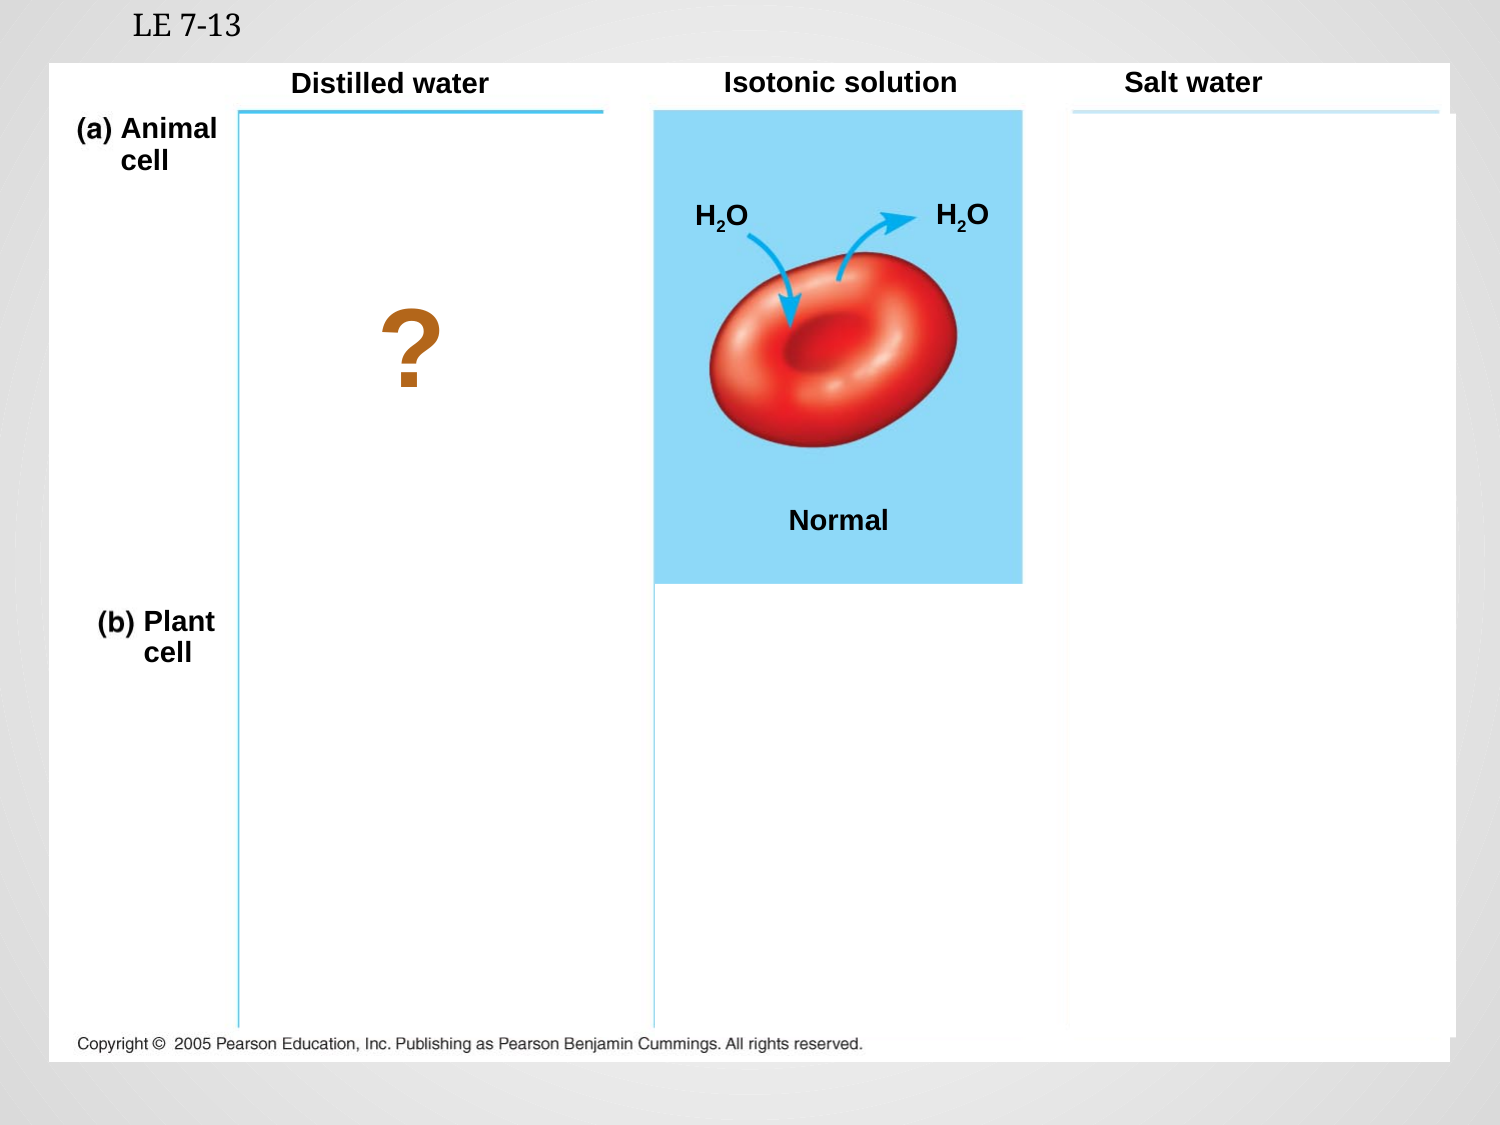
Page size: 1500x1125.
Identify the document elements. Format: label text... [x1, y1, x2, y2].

picture [49, 62, 1451, 1062]
title LE 7-13 [24, 0, 350, 50]
